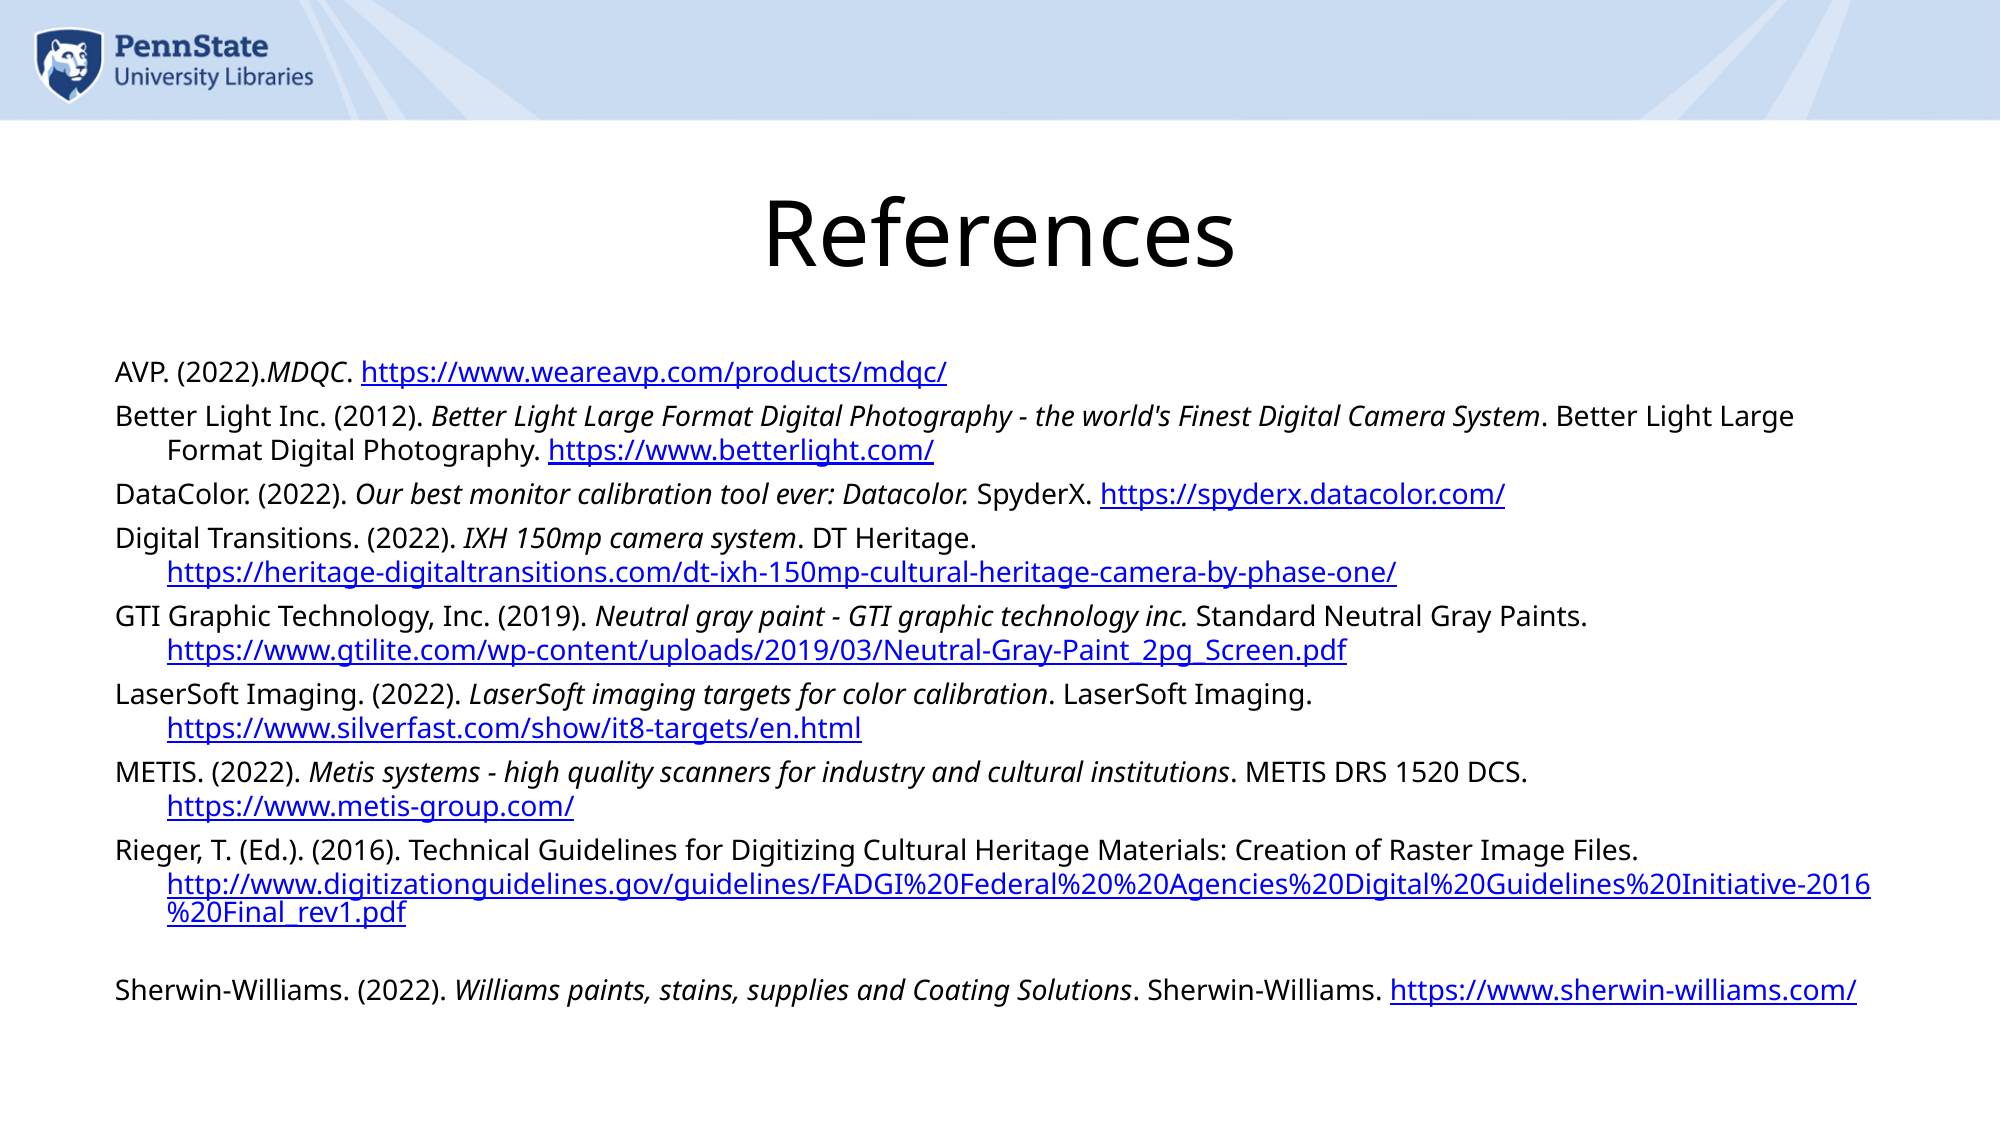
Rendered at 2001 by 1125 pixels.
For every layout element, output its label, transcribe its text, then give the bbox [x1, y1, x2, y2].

title References [99, 136, 1900, 324]
list AVP. (2022).MDQC. https://www.weareavp.com/products/mdqc/ Better Light Inc. (2012). Better Light Large Format Digital Photography - the world's Finest Digital Camera System. Better Light Large Format Digital Photography. https://www.betterlight.com/ DataColor. (2022). Our best monitor calibration tool ever: Datacolor. SpyderX. https://spyderx.datacolor.com/ Digital Transitions. (2022). IXH 150mp camera system. DT Heritage. https://heritage-digitaltransitions.com/dt-ixh-150mp-cultural-heritage-camera-by-phase-one/ GTI Graphic Technology, Inc. (2019). Neutral gray paint - GTI graphic technology inc. Standard Neutral Gray Paints. https://www.gtilite.com/wp-content/uploads/2019/03/Neutral-Gray-Paint_2pg_Screen.pdf LaserSoft Imaging. (2022). LaserSoft imaging targets for color calibration. LaserSoft Imaging. https://www.silverfast.com/show/it8-targets/en.html METIS. (2022). Metis systems - high quality scanners for industry and cultural institutions. METIS DRS 1520 DCS. https://www.metis-group.com/ Rieger, T. (Ed.). (2016). Technical Guidelines for Digitizing Cultural Heritage Materials: Creation of Raster Image Files. http://www.digitizationguidelines.gov/guidelines/FADGI%20Federal%20%20Agencies%20Digital%20Guidelines%20Initiative-2016%20Final_rev1.pdf Sherwin-Williams. (2022). Williams paints, stains, supplies and Coating Solutions. Sherwin-Williams. https://www.sherwin-williams.com/ [99, 346, 1900, 1005]
picture [0, 0, 2000, 1125]
